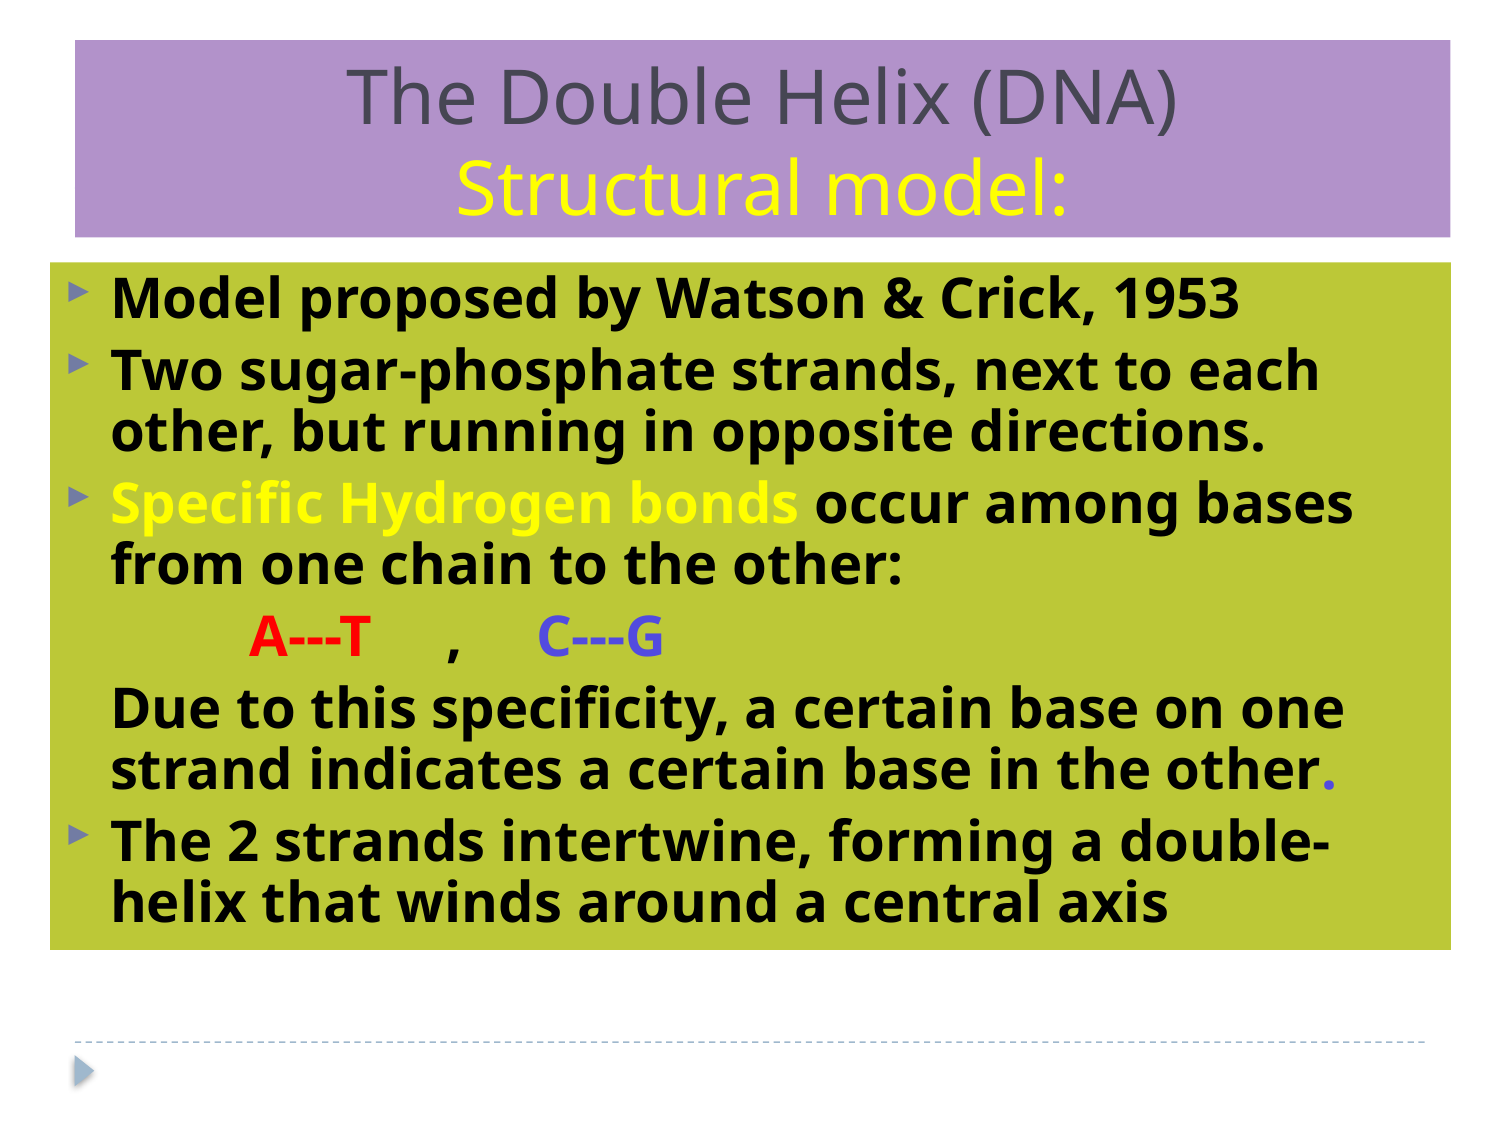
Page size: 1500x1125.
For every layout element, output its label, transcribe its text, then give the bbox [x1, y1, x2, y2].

title The Double Helix (DNA) Structural model: [75, 40, 1451, 238]
list Model proposed by Watson & Crick, 1953 Two sugar-phosphate strands, next to each other, but running in opposite directions. Specific Hydrogen bonds occur among bases from one chain to the other: A---T , C---G Due to this specificity, a certain base on one strand indicates a certain base in the other. The 2 strands intertwine, forming a double-helix that winds around a central axis [50, 262, 1451, 950]
